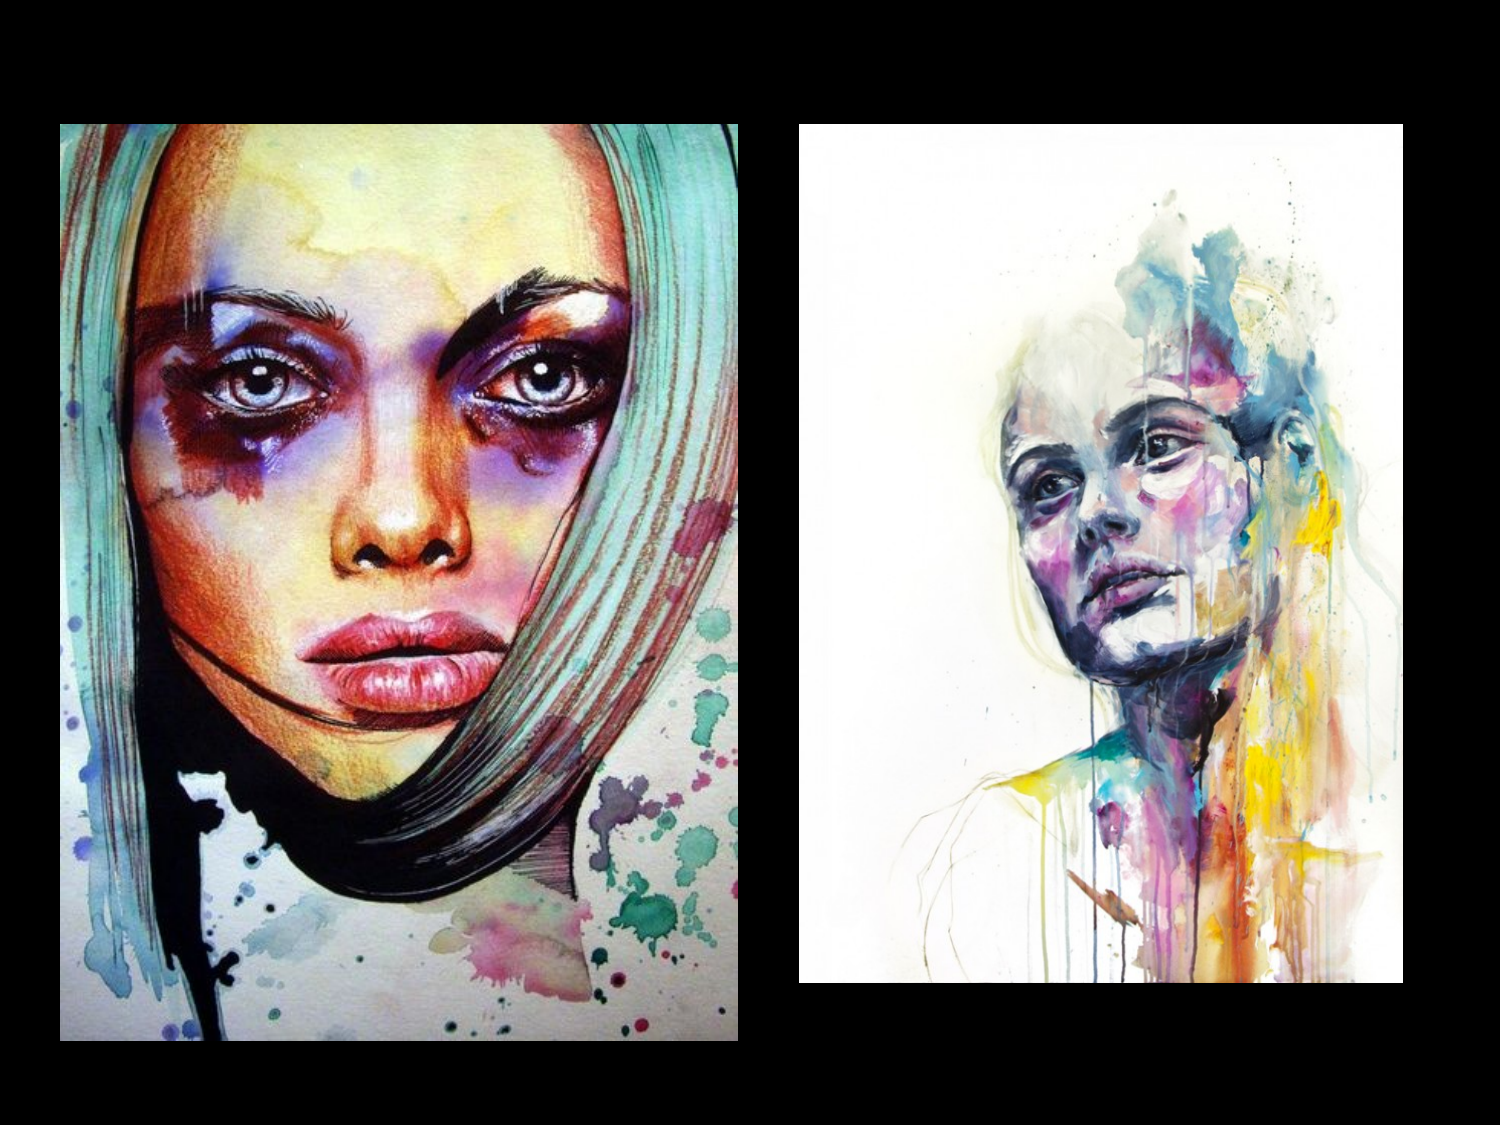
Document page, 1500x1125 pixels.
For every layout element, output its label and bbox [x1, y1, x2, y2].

picture [60, 124, 738, 1041]
picture [799, 124, 1403, 983]
